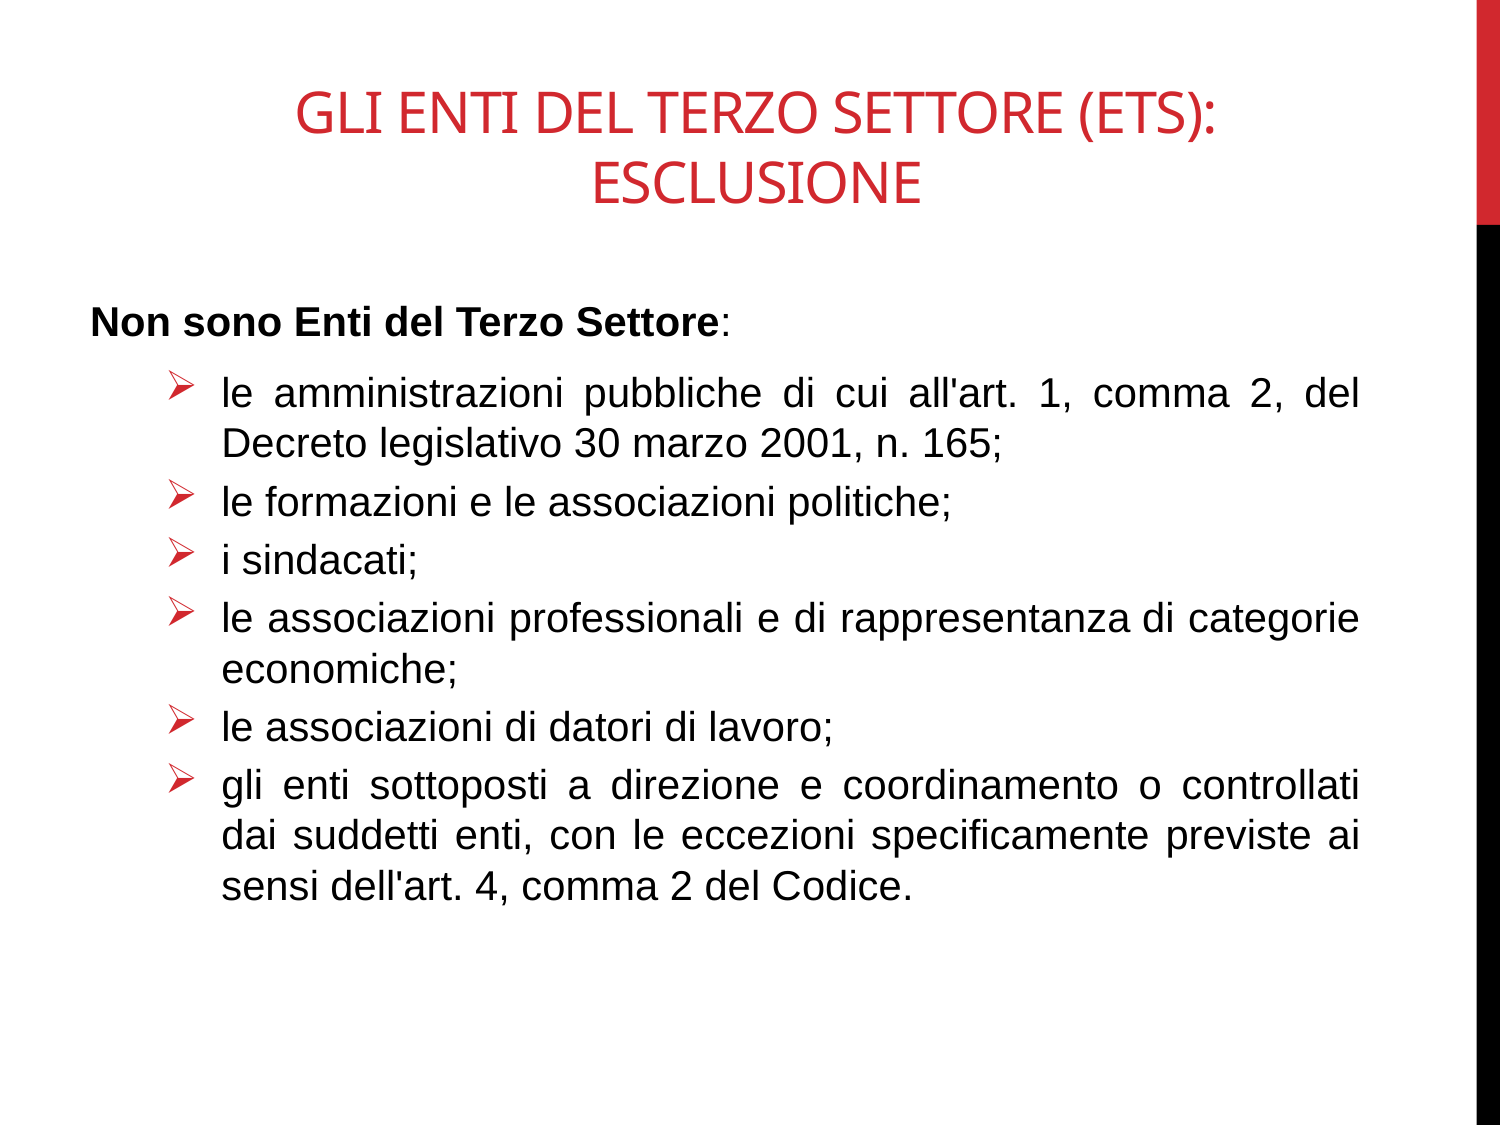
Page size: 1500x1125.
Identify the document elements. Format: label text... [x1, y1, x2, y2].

list Non sono Enti del Terzo Settore: le amministrazioni pubbliche di cui all'art. 1, comma 2, del Decreto legislativo 30 marzo 2001, n. 165; le formazioni e le associazioni politiche; i sindacati; le associazioni professionali e di rappresentanza di categorie economiche; le associazioni di datori di lavoro; gli enti sottoposti a direzione e coordinamento o controllati dai suddetti enti, con le eccezioni specificamente previste ai sensi dell'art. 4, comma 2 del Codice. [75, 287, 1376, 1005]
title Gli Enti del Terzo Settore (ETS): esclusione [53, 66, 1461, 292]
